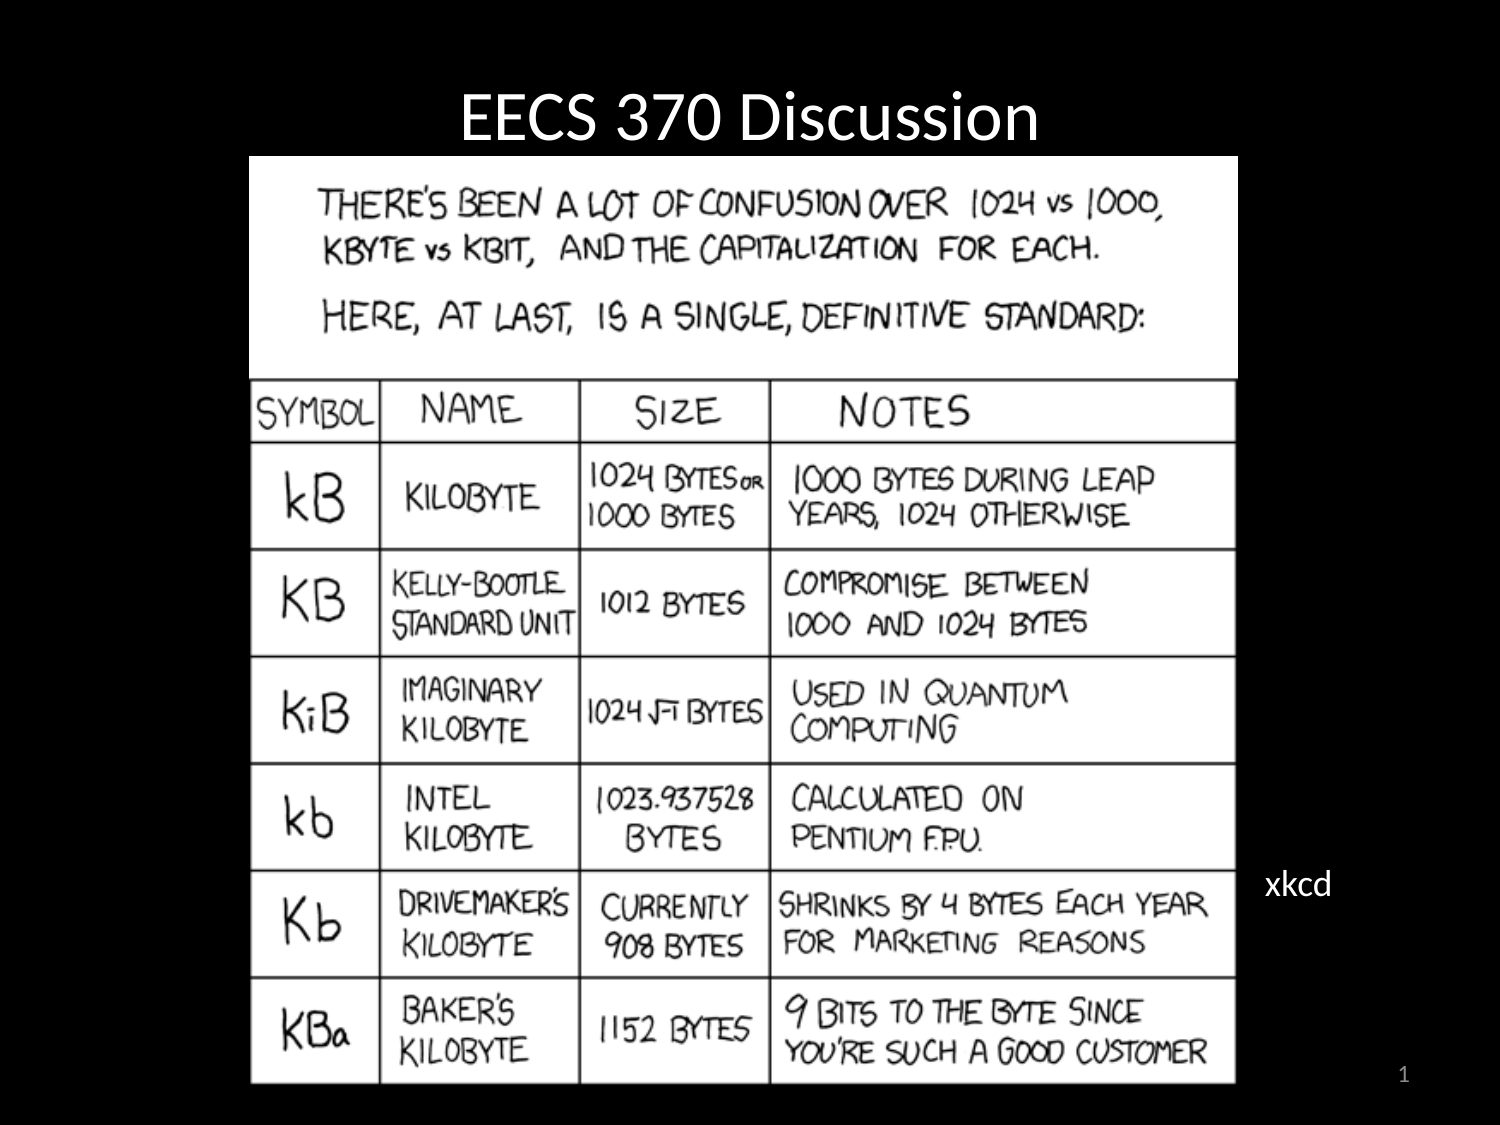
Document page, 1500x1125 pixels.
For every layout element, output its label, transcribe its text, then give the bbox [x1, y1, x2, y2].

text_box xkcd [1250, 851, 1500, 912]
slide_number 1 [1074, 1042, 1425, 1103]
title EECS 370 Discussion [75, 0, 1425, 163]
picture [249, 156, 1238, 1087]
